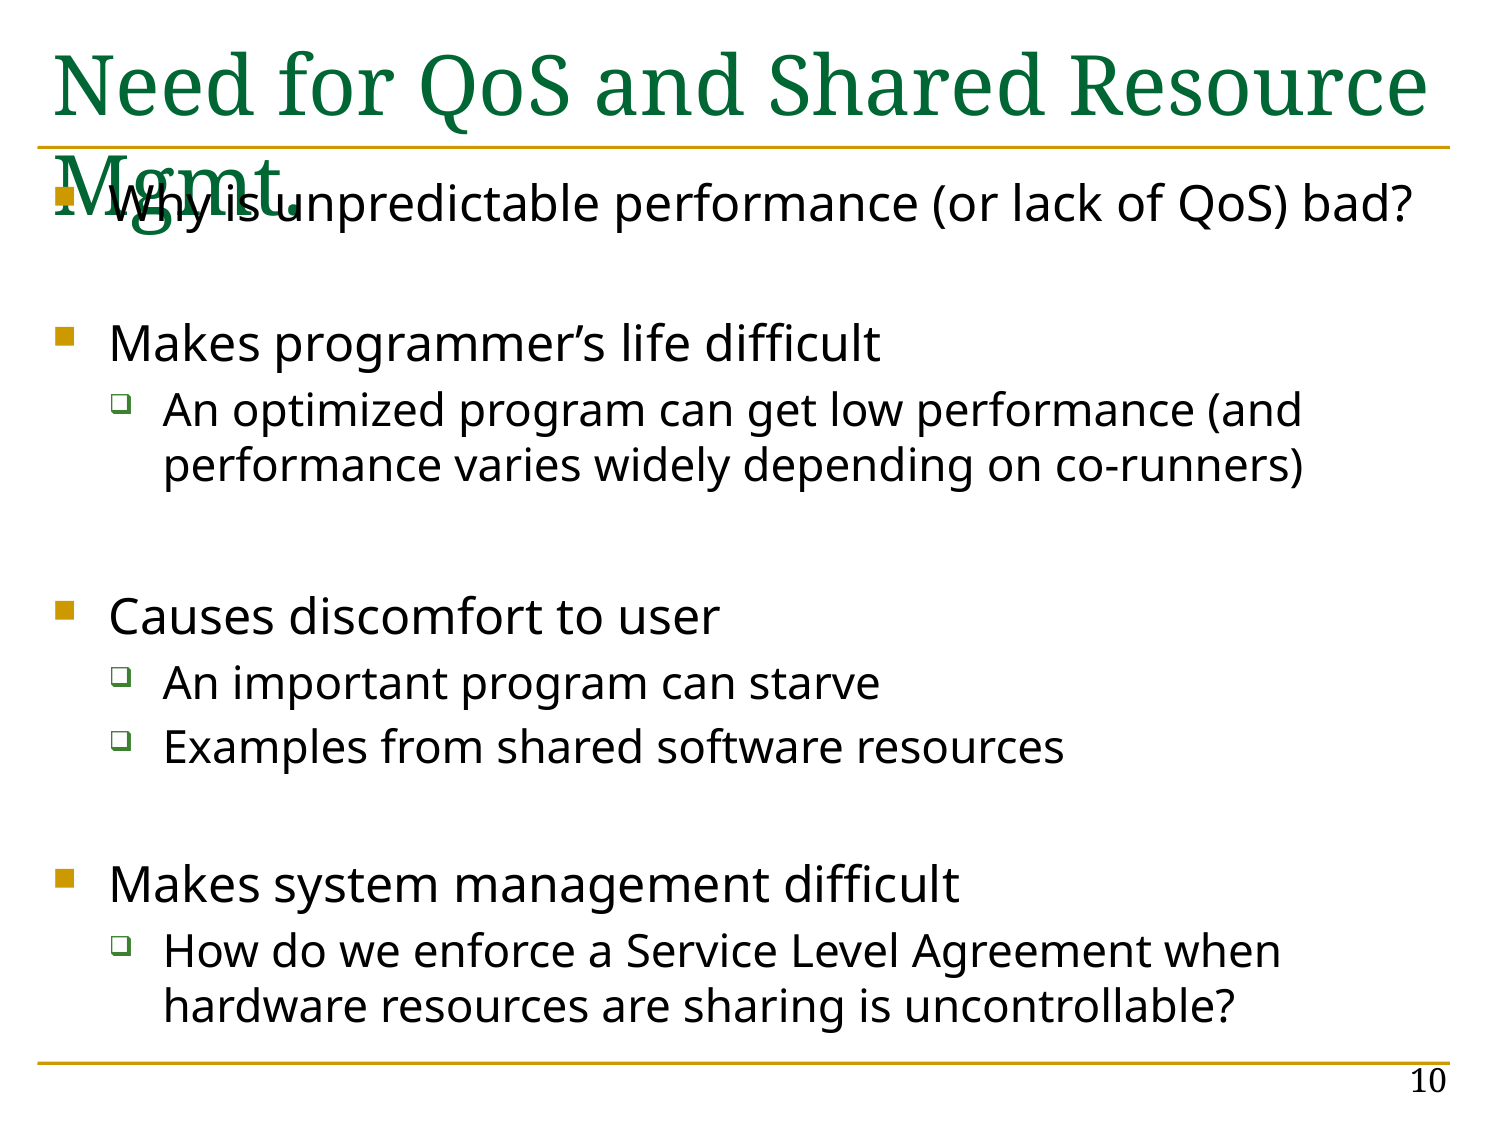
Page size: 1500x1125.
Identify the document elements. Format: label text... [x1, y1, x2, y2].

title Need for QoS and Shared Resource Mgmt. [37, 24, 1500, 200]
slide_number 10 [1111, 1036, 1462, 1112]
list Why is unpredictable performance (or lack of QoS) bad? Makes programmer’s life difficult An optimized program can get low performance (and performance varies widely depending on co-runners) Causes discomfort to user An important program can starve Examples from shared software resources Makes system management difficult How do we enforce a Service Level Agreement when hardware resources are sharing is uncontrollable? [37, 163, 1450, 1016]
